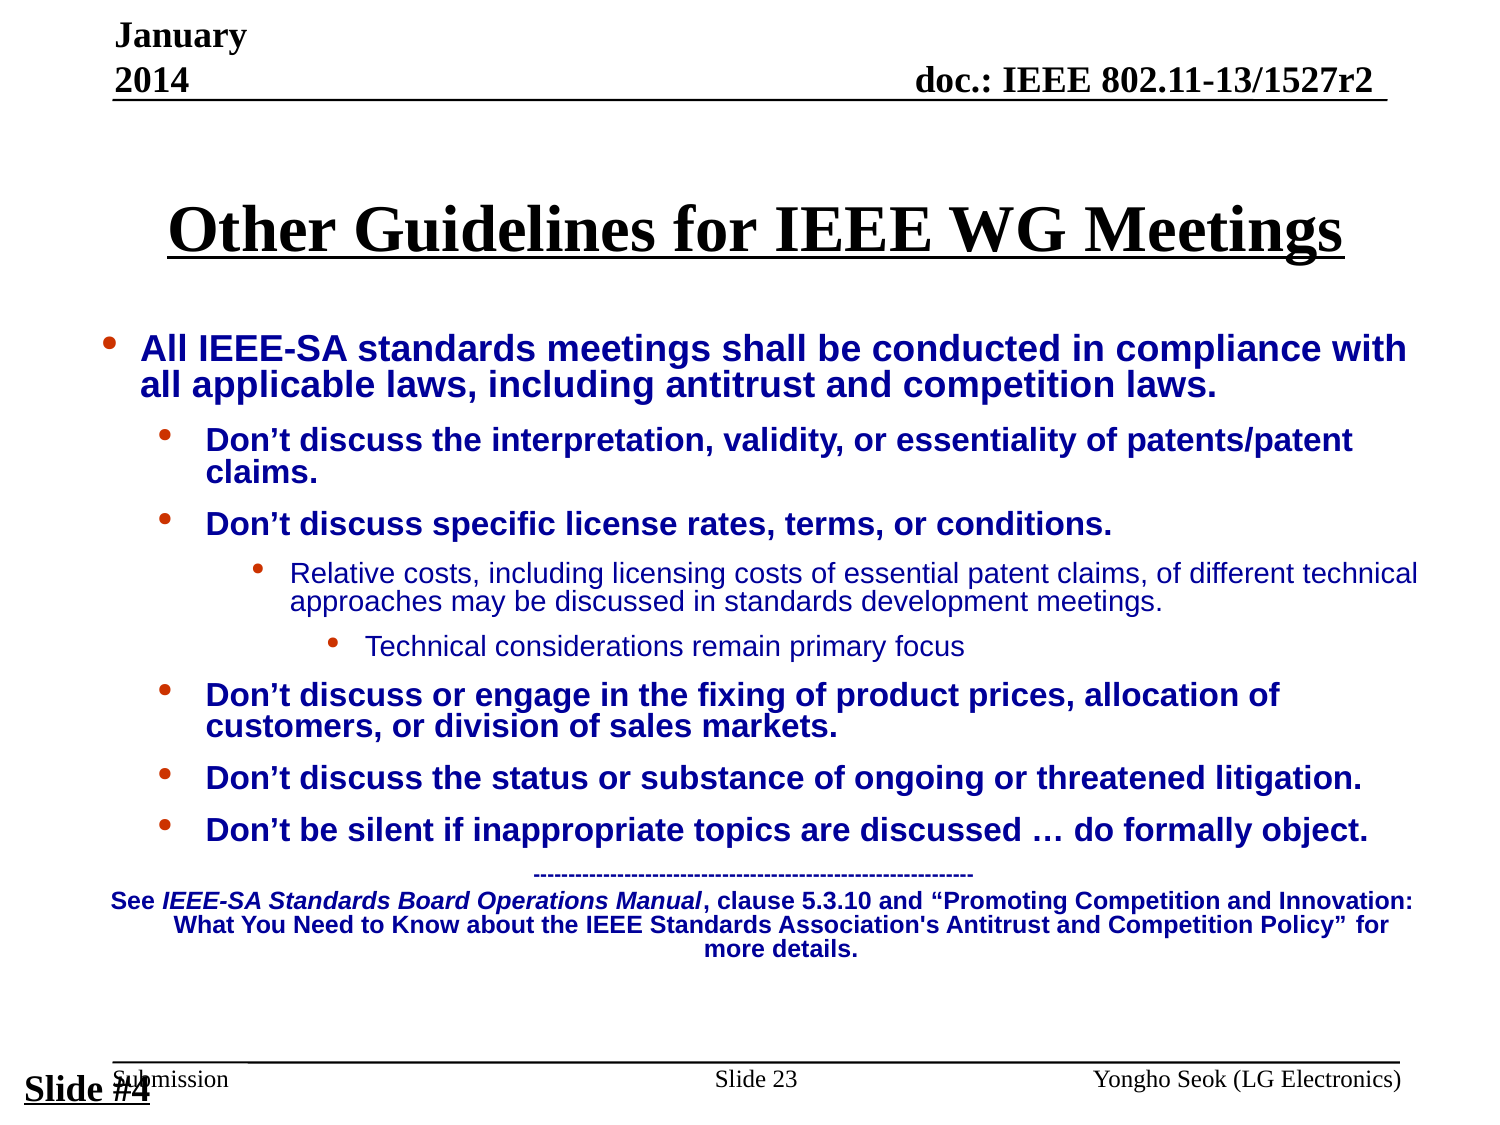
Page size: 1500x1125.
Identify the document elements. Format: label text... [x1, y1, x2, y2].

text_box Slide #4 [9, 1056, 166, 1116]
footer Yongho Seok (LG Electronics) [1088, 1061, 1402, 1093]
text_box [87, 37, 1438, 163]
slide_number Slide 23 [712, 1061, 800, 1093]
text_box All IEEE-SA standards meetings shall be conducted in compliance with all applicable laws, including antitrust and competition laws. Don’t discuss the interpretation, validity, or essentiality of patents/patent claims. Don’t discuss specific license rates, terms, or conditions. Relative costs, including licensing costs of essential patent claims, of different technical approaches may be discussed in standards development meetings. Technical considerations remain primary focus Don’t discuss or engage in the fixing of product prices, allocation of customers, or division of sales markets. Don’t discuss the status or substance of ongoing or threatened litigation. Don’t be silent if inappropriate topics are discussed … do formally object. --------------------------------------------------------------- See IEEE-SA Standards Board Operations Manual, clause 5.3.10 and “Promoting Competition and Innovation: What You Need to Know about the IEEE Standards Association's Antitrust and Competition Policy” for more details. [87, 299, 1438, 1038]
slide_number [114, 54, 333, 101]
title Other Guidelines for IEEE WG Meetings [62, 174, 1451, 276]
